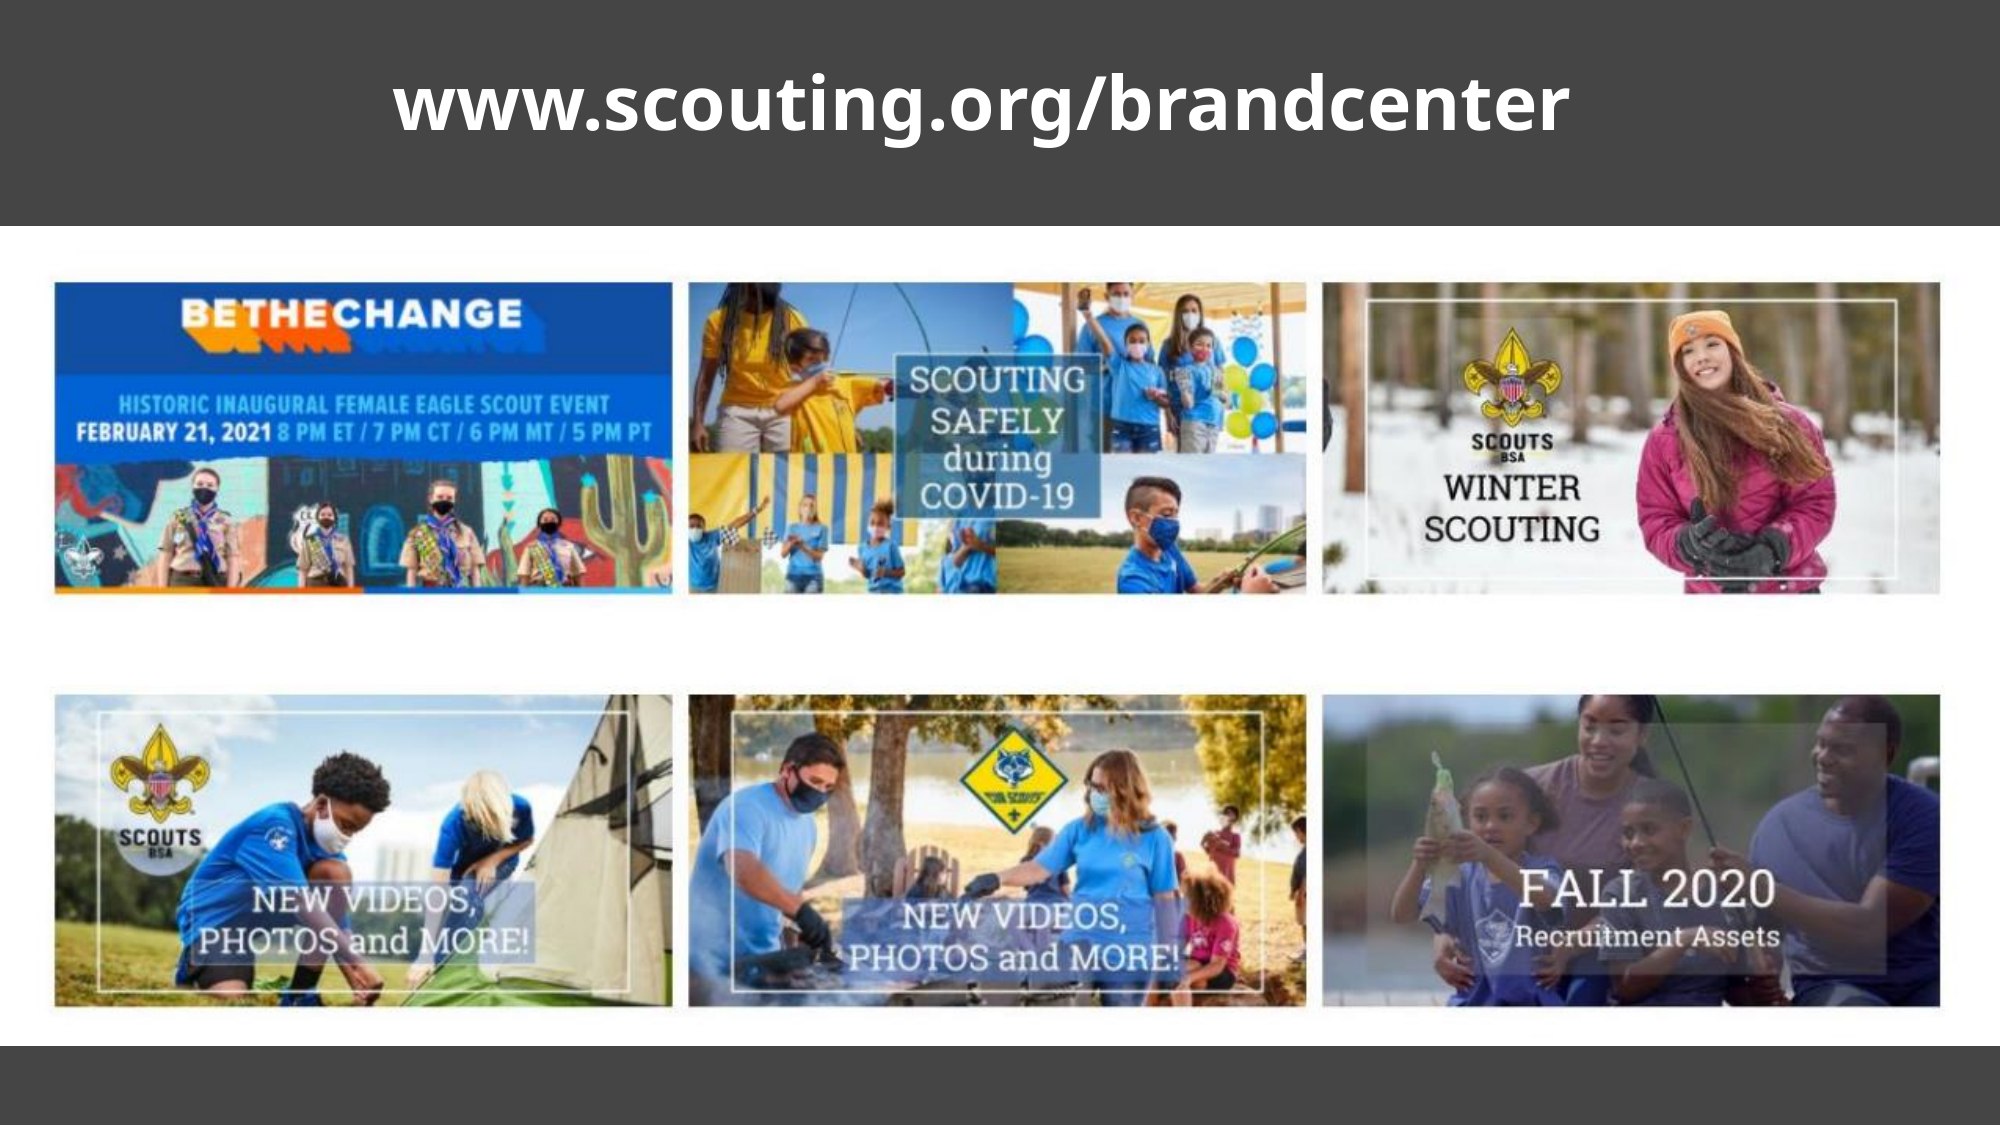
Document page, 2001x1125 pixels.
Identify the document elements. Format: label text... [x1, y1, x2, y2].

picture [0, 225, 2000, 1046]
text_box www.scouting.org/brandcenter [126, 48, 1839, 153]
